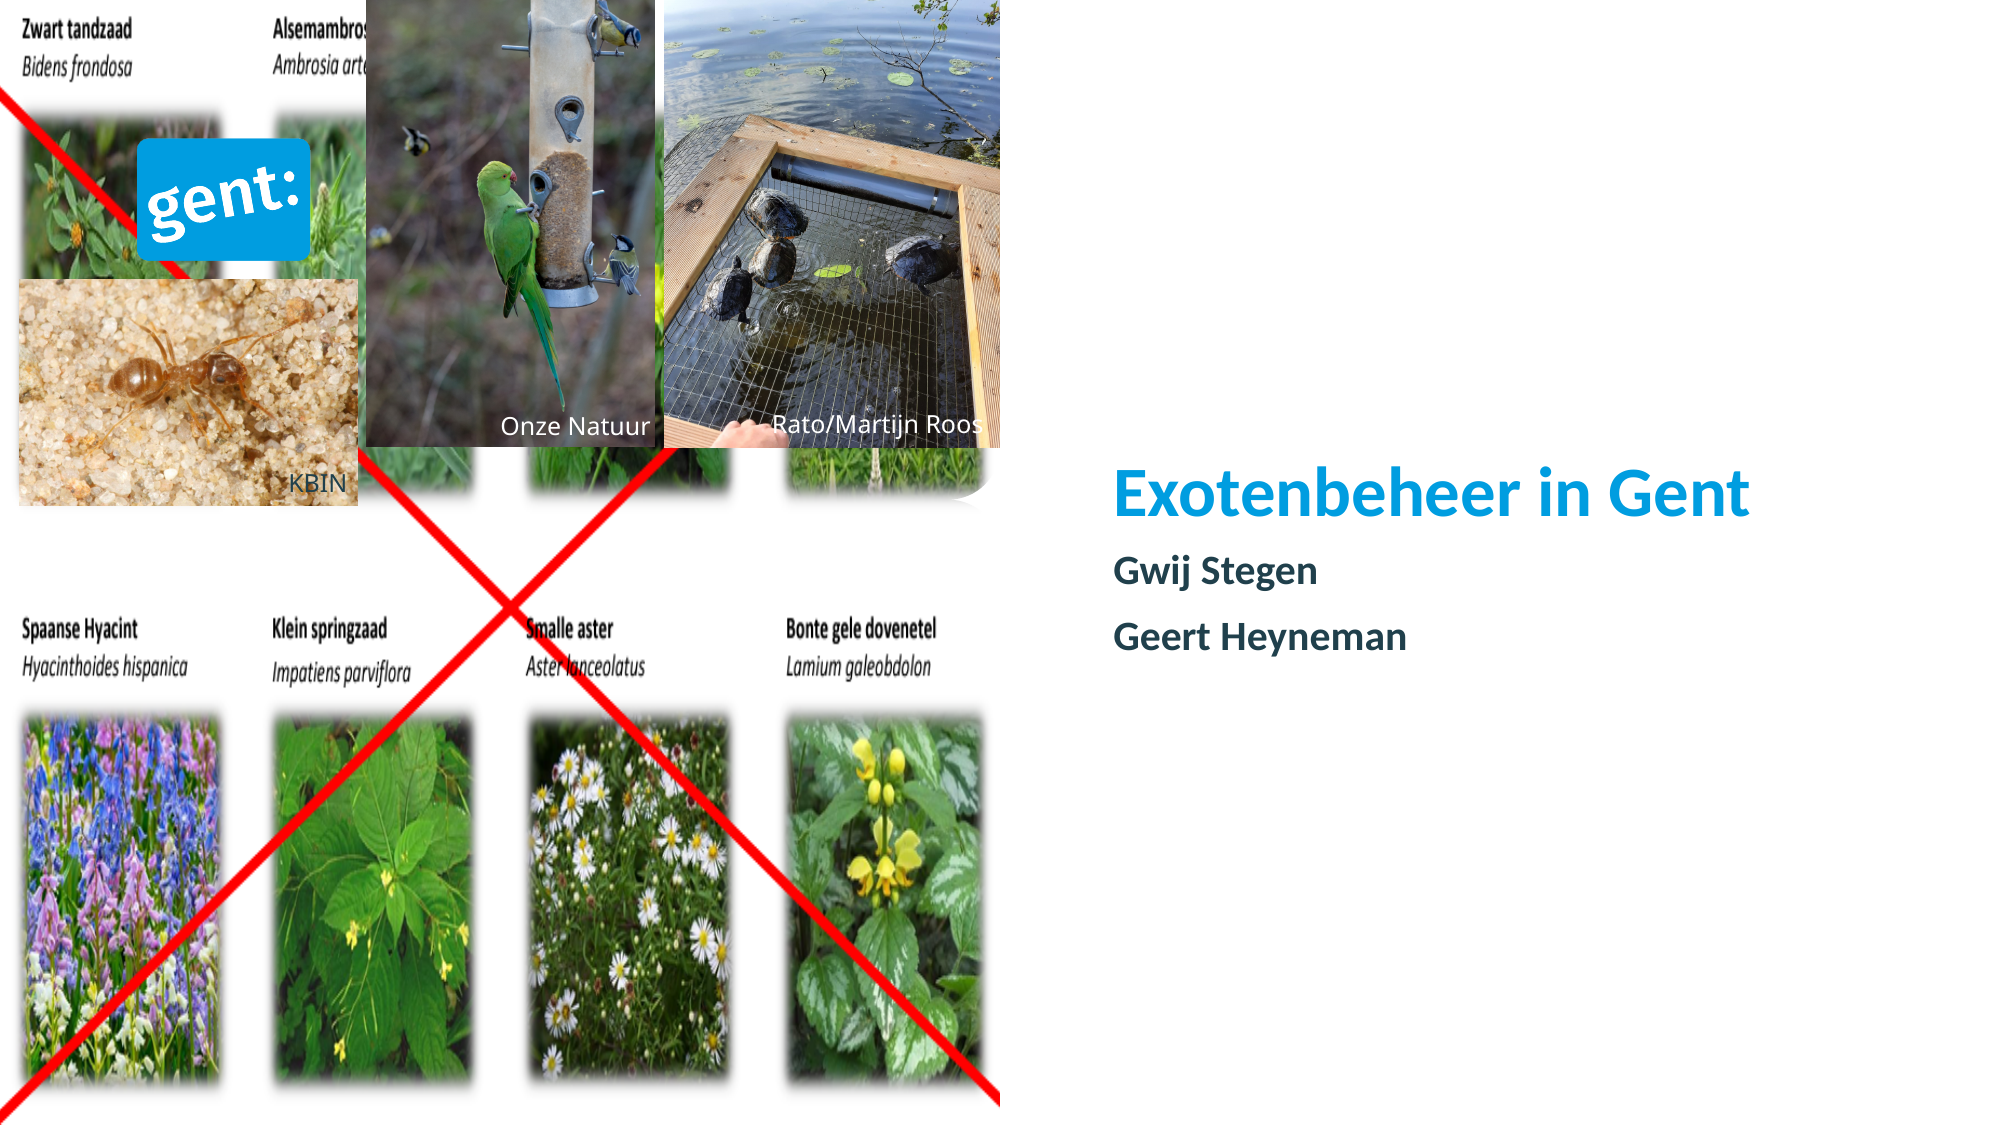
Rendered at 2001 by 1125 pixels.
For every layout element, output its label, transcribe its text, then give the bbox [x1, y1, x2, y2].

list Gwij Stegen Geert Heyneman [1098, 540, 1883, 668]
picture [0, 0, 1000, 1125]
title Exotenbeheer in Gent [1098, 447, 1883, 540]
